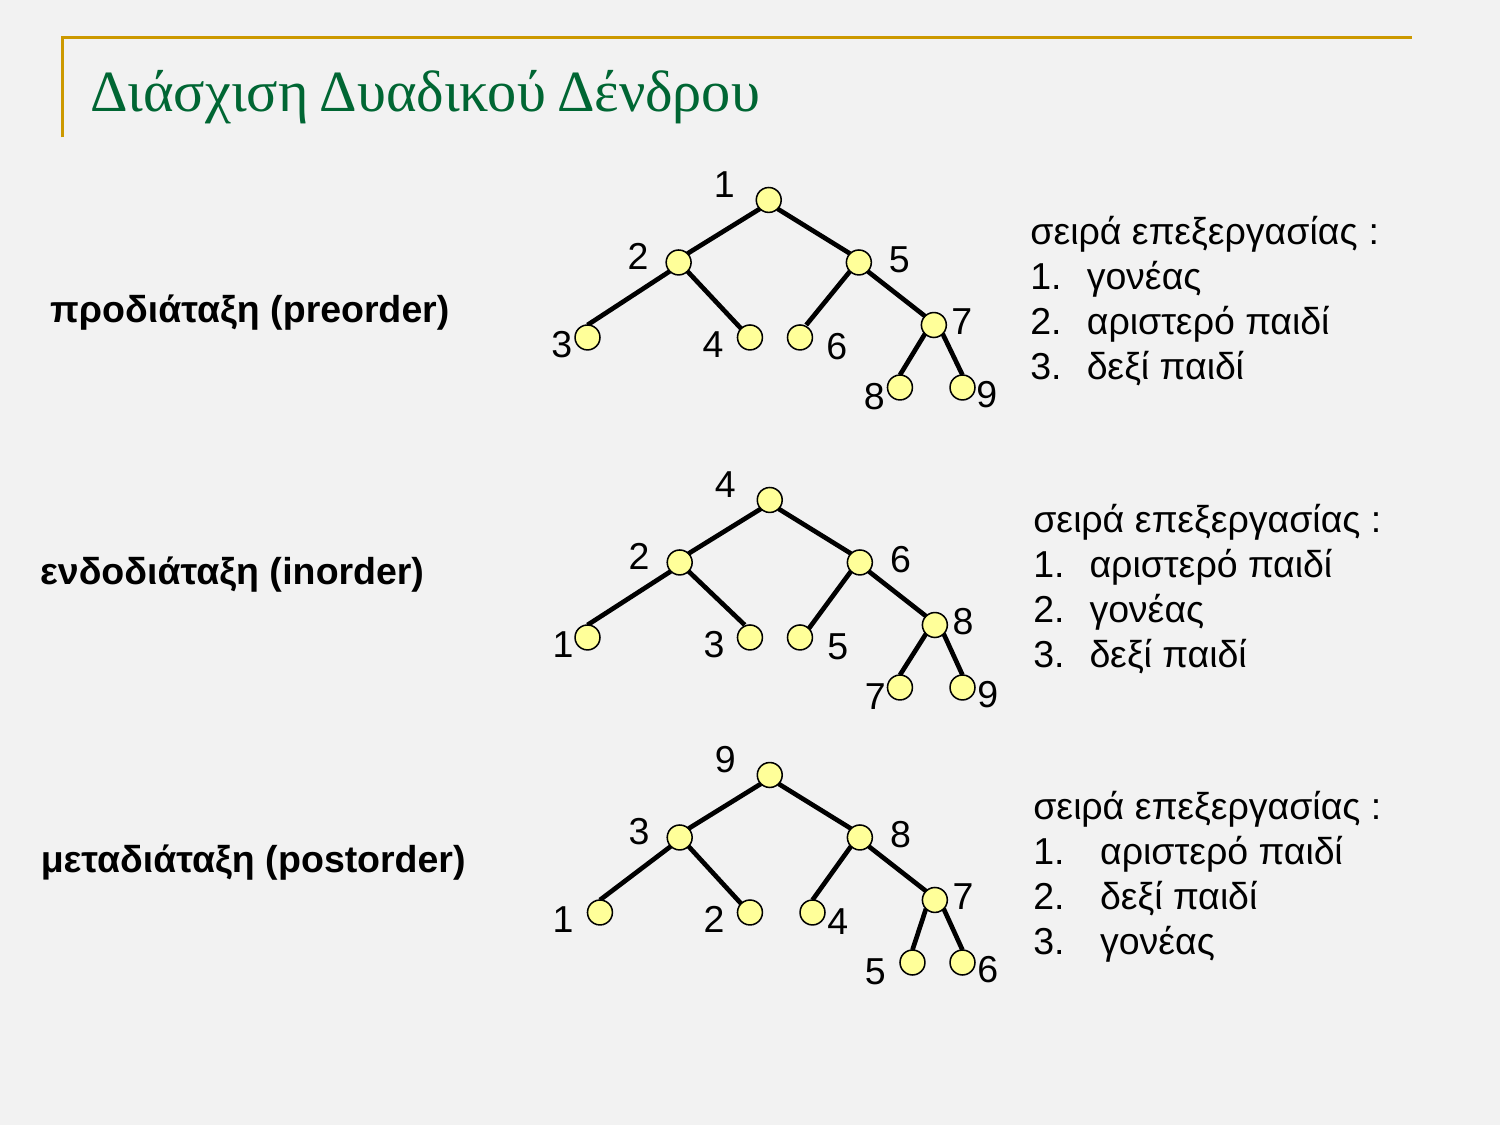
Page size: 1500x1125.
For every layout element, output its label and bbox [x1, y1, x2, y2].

text_box [25, 539, 439, 600]
text_box [1018, 487, 1500, 683]
text_box [536, 152, 1013, 425]
text_box [0, 727, 1500, 1038]
text_box [1018, 774, 1500, 970]
text_box [26, 827, 481, 888]
text_box [1015, 199, 1500, 395]
title [74, 45, 1426, 126]
text_box [537, 452, 1014, 725]
text_box [35, 277, 465, 337]
